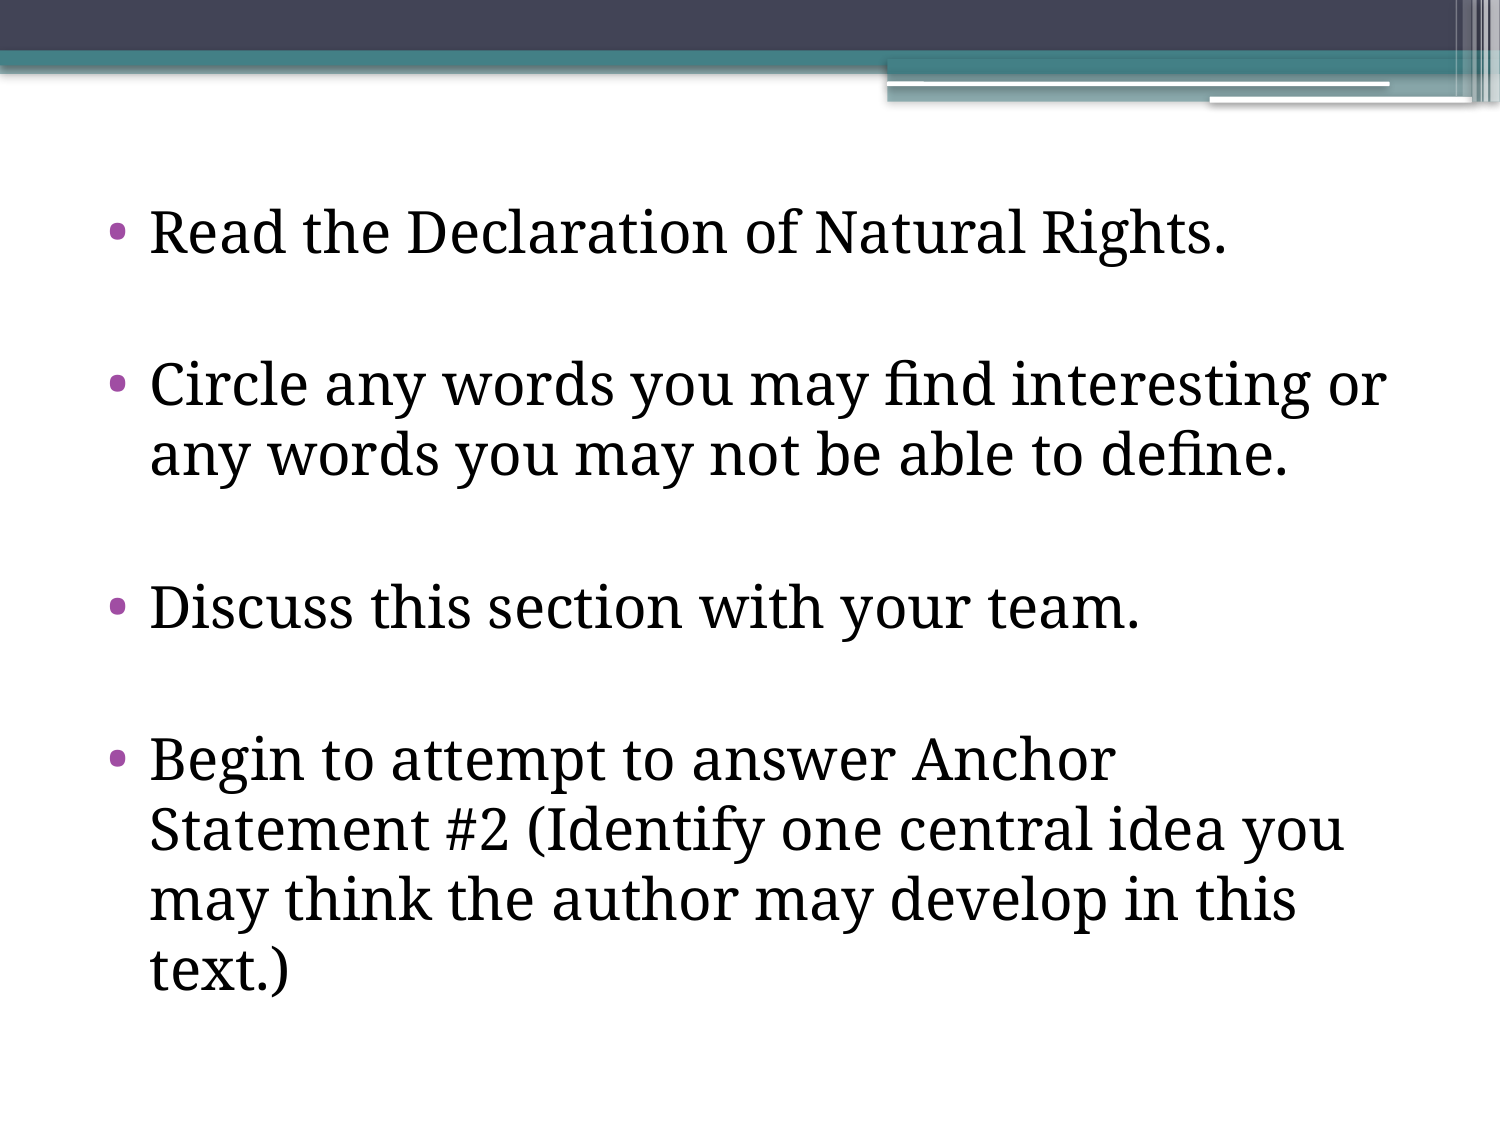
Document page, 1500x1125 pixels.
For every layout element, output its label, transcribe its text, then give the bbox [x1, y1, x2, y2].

list Read the Declaration of Natural Rights. Circle any words you may find interesting or any words you may not be able to define. Discuss this section with your team. Begin to attempt to answer Anchor Statement #2 (Identify one central idea you may think the author may develop in this text.) [75, 187, 1425, 897]
